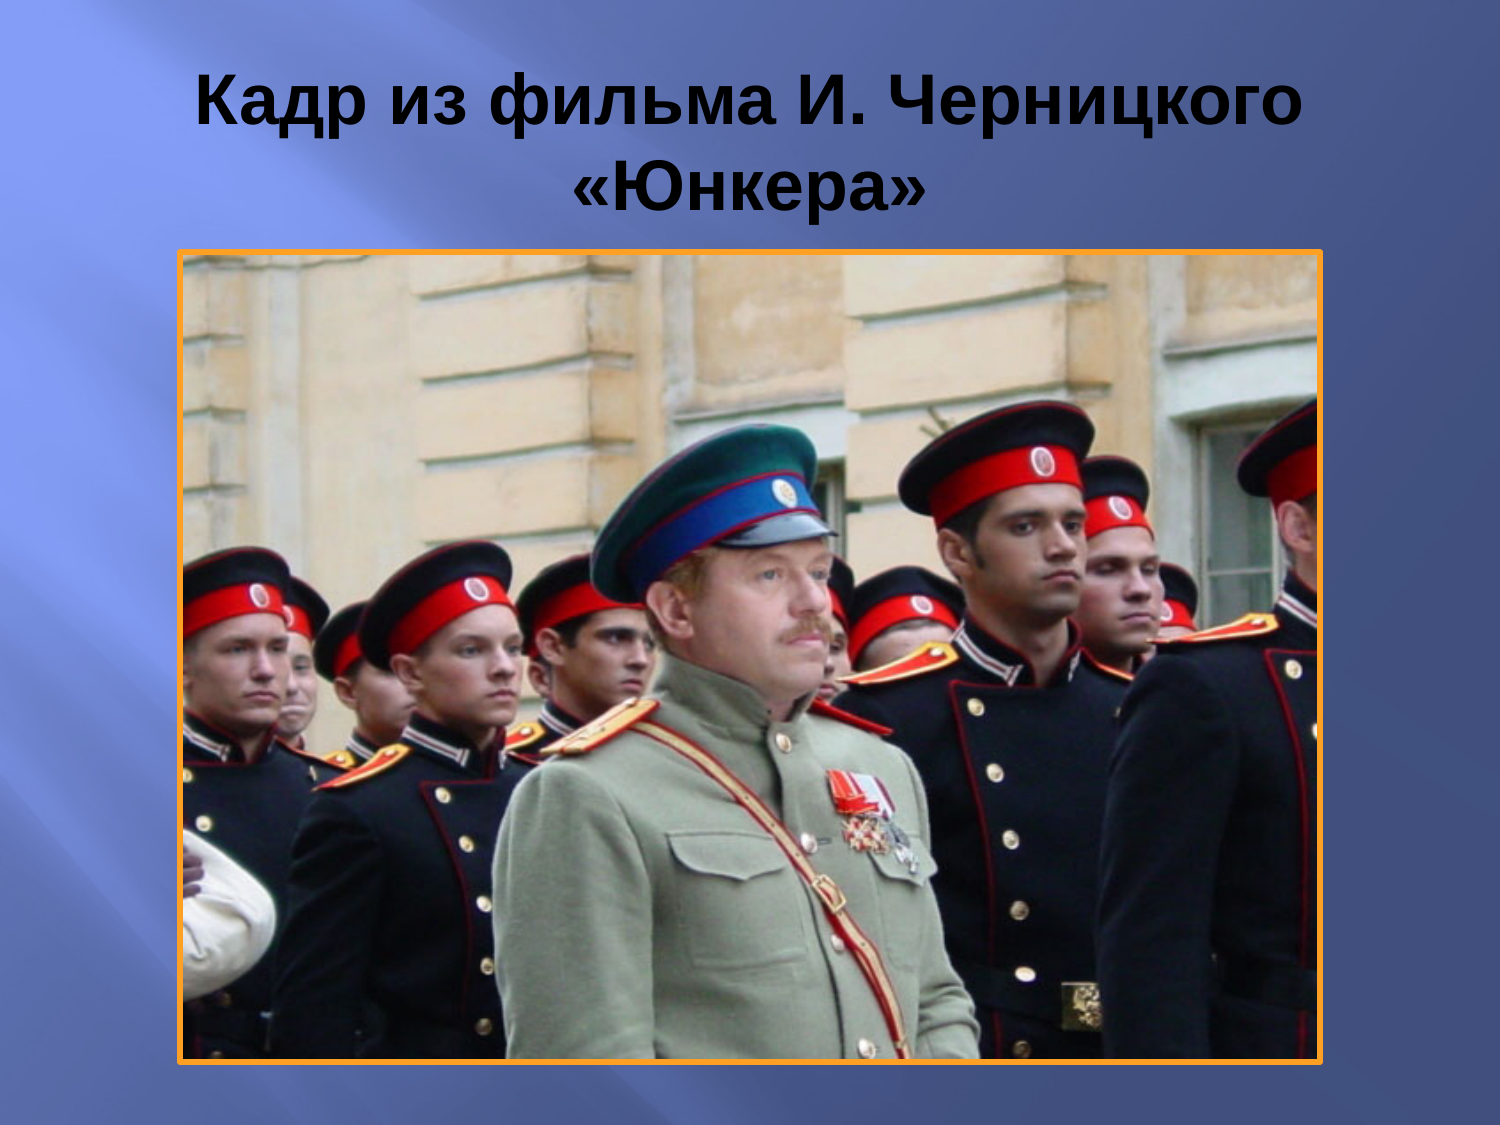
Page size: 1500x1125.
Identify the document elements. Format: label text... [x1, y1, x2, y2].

title Кадр из фильма И. Черницкого «Юнкера» [75, 45, 1425, 233]
picture [183, 255, 1317, 1059]
